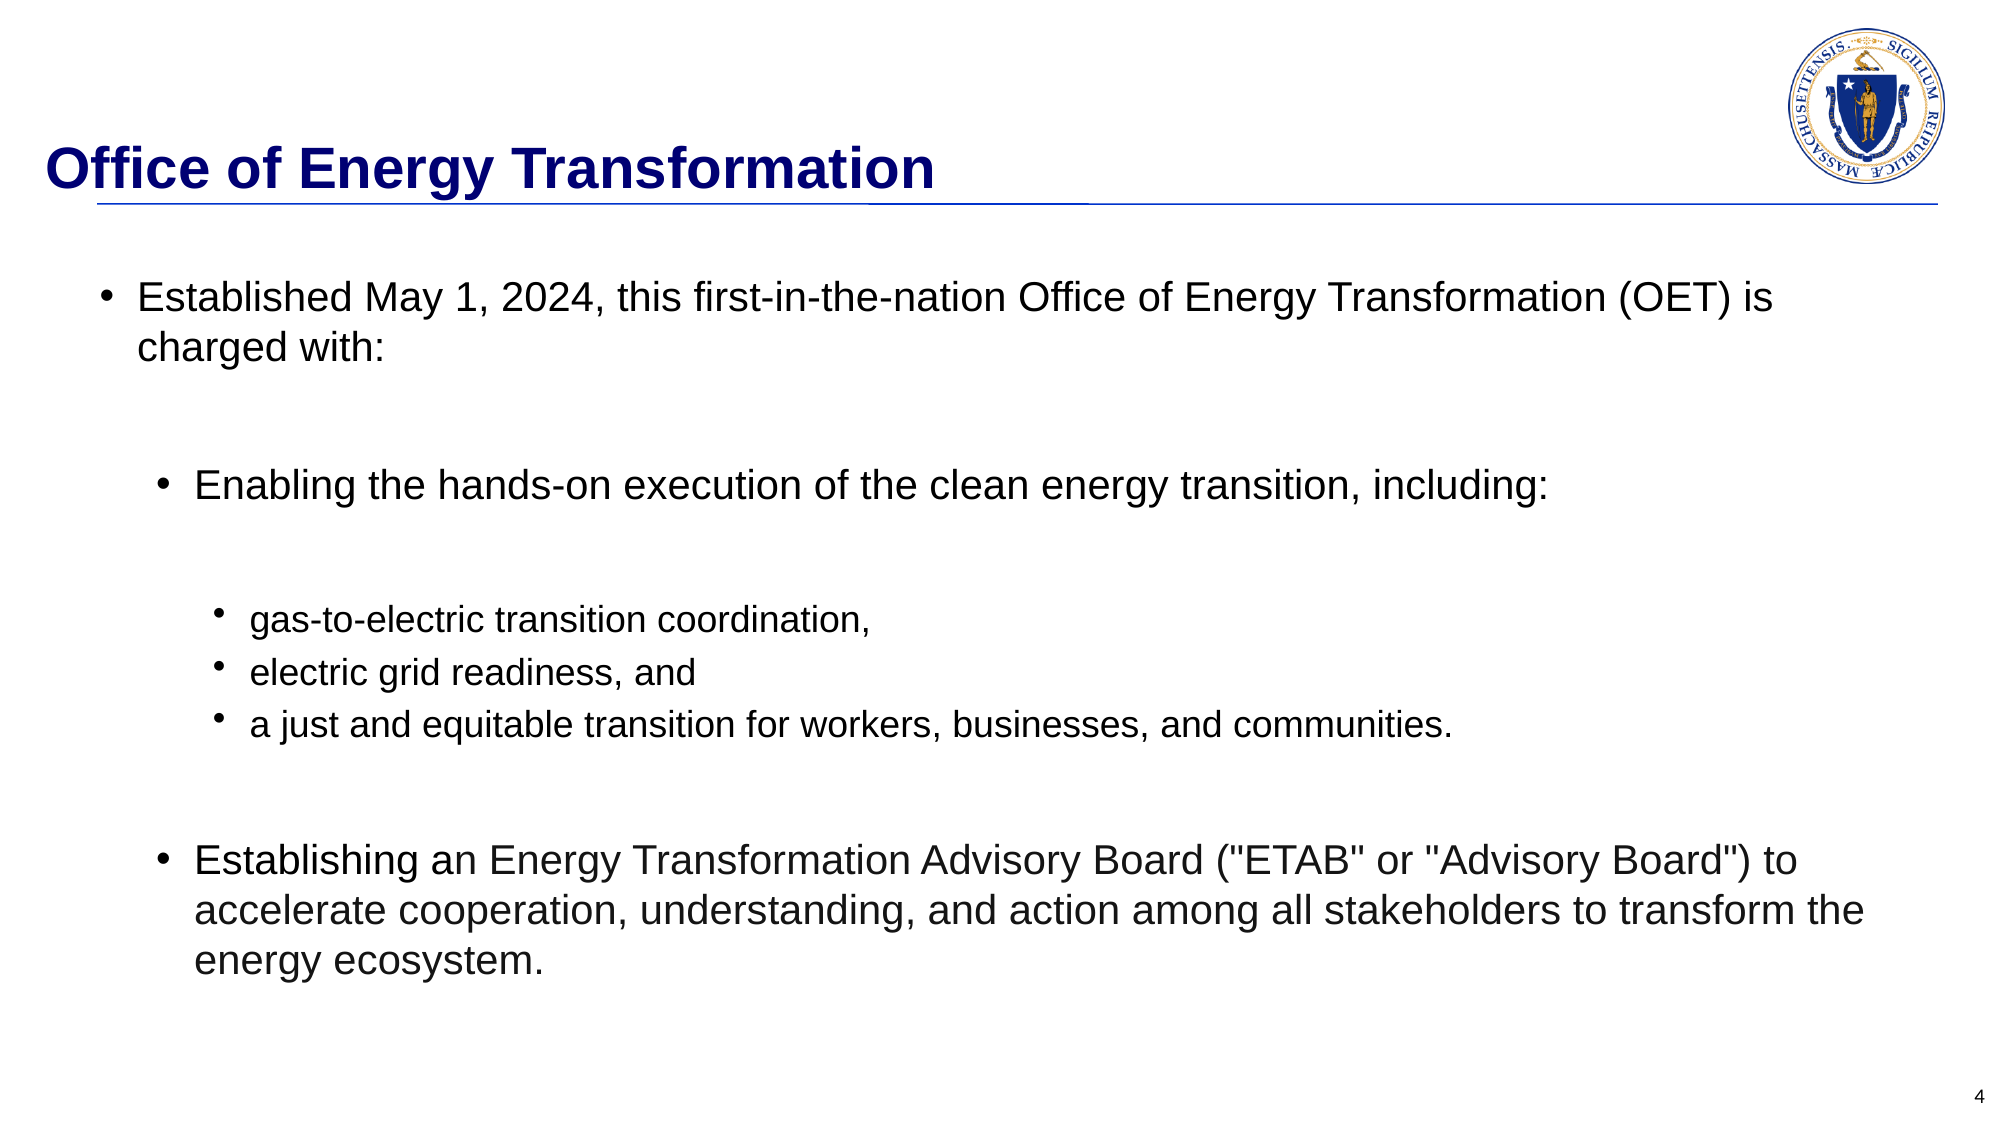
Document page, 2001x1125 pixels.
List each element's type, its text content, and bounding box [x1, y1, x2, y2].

list Established May 1, 2024, this first-in-the-nation Office of Energy Transformation (OET) is charged with: Enabling the hands-on execution of the clean energy transition, including: gas-to-electric transition coordination, electric grid readiness, and a just and equitable transition for workers, businesses, and communities. Establishing an Energy Transformation Advisory Board ("ETAB" or "Advisory Board") to accelerate cooperation, understanding, and action among all stakeholders to transform the energy ecosystem. [84, 262, 1900, 1021]
text_box Office of Energy Transformation [30, 11, 1722, 210]
picture [1788, 28, 1945, 184]
slide_number 4 [1887, 1065, 2000, 1125]
